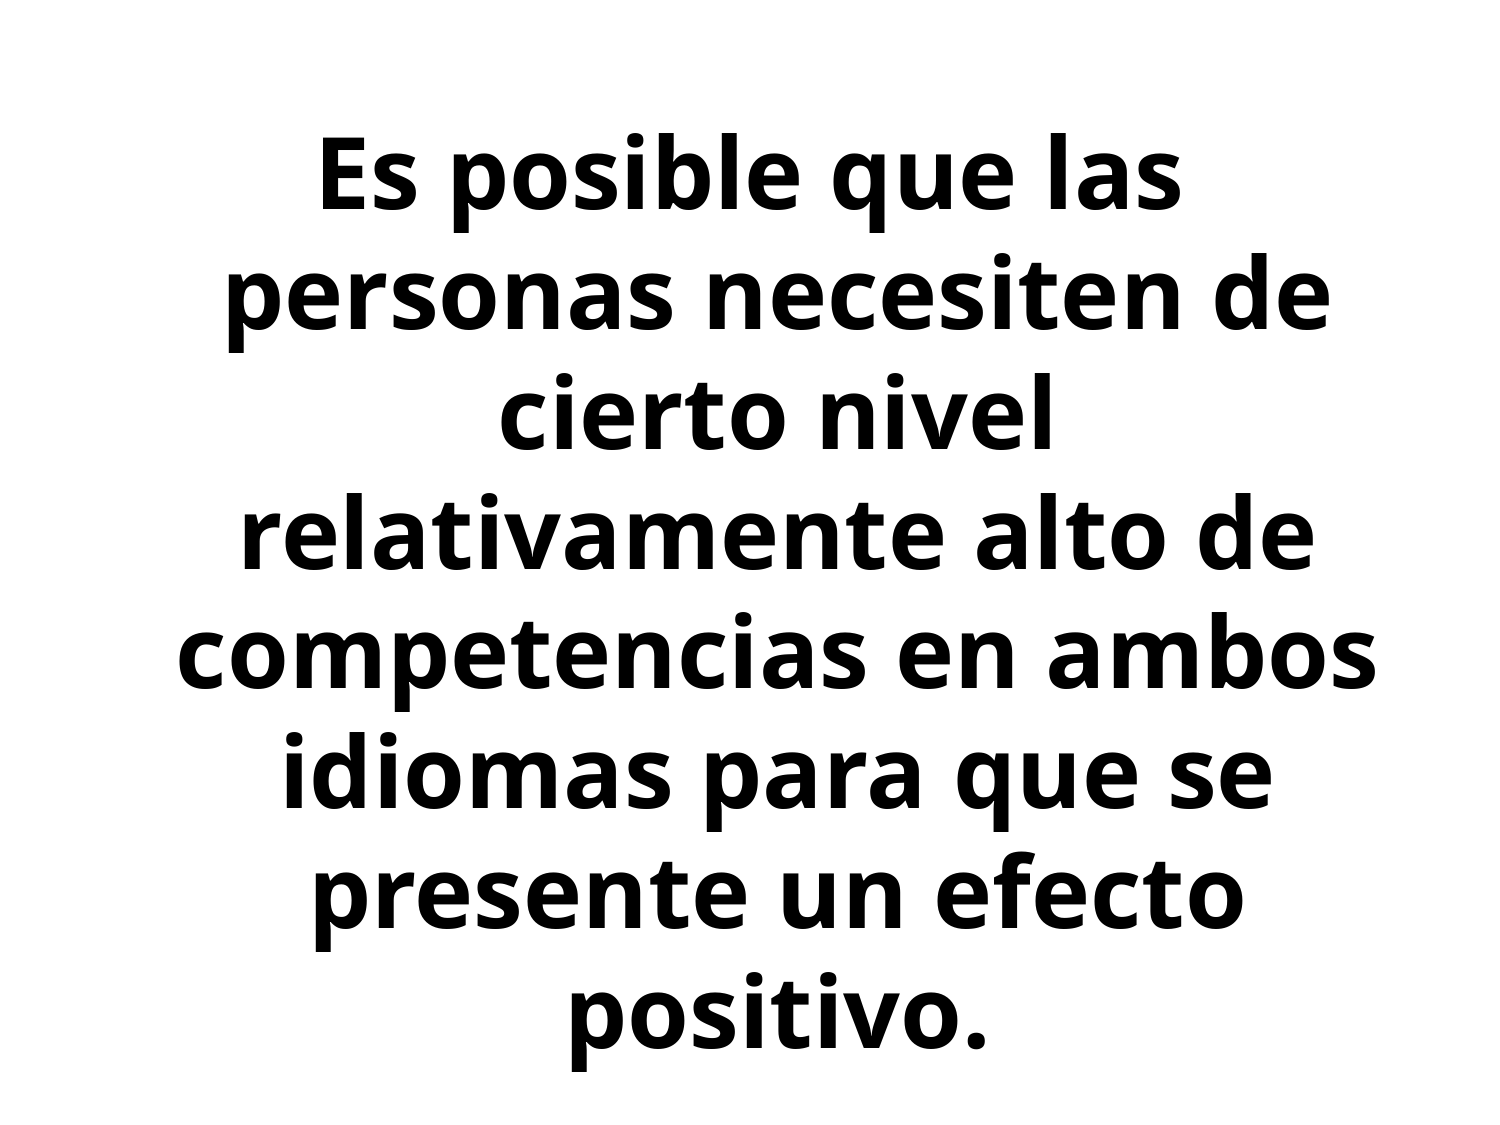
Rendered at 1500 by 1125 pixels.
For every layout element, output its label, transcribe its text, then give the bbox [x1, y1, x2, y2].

list Es posible que las personas necesiten de cierto nivel relativamente alto de competencias en ambos idiomas para que se presente un efecto positivo. [75, 101, 1425, 1035]
